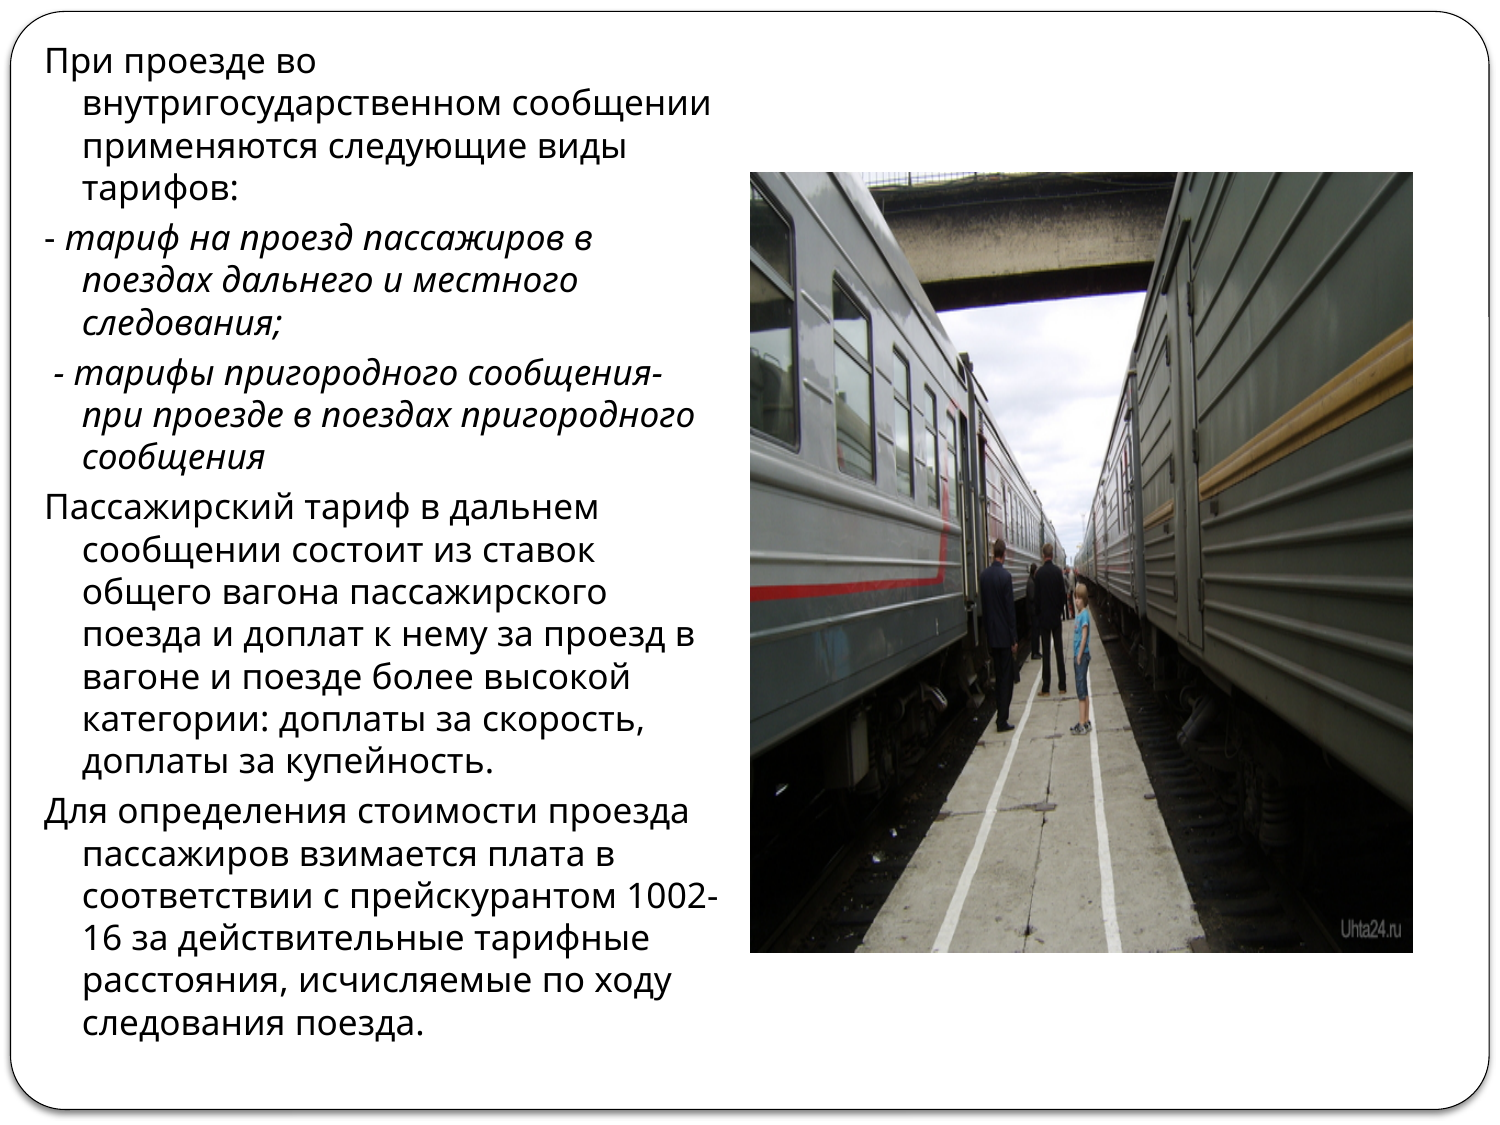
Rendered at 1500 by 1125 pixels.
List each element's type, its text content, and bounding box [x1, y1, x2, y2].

list При проезде во внутригосударственном сообщении применяются следующие виды тарифов: - тариф на проезд пассажиров в поездах дальнего и местного следования; - тарифы пригородного сообщения- при проезде в поездах пригородного сообщения Пассажирский тариф в дальнем сообщении состоит из ставок общего вагона пассажирского поезда и доплат к нему за проезд в вагоне и поезде более высокой категории: доплаты за скорость, доплаты за купейность. Для определения стоимости проезда пассажиров взимается плата в соответствии с прейскурантом 1002-16 за действительные тарифные расстояния, исчисляемые по ходу следования поезда. [29, 30, 738, 1083]
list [749, 172, 1413, 953]
